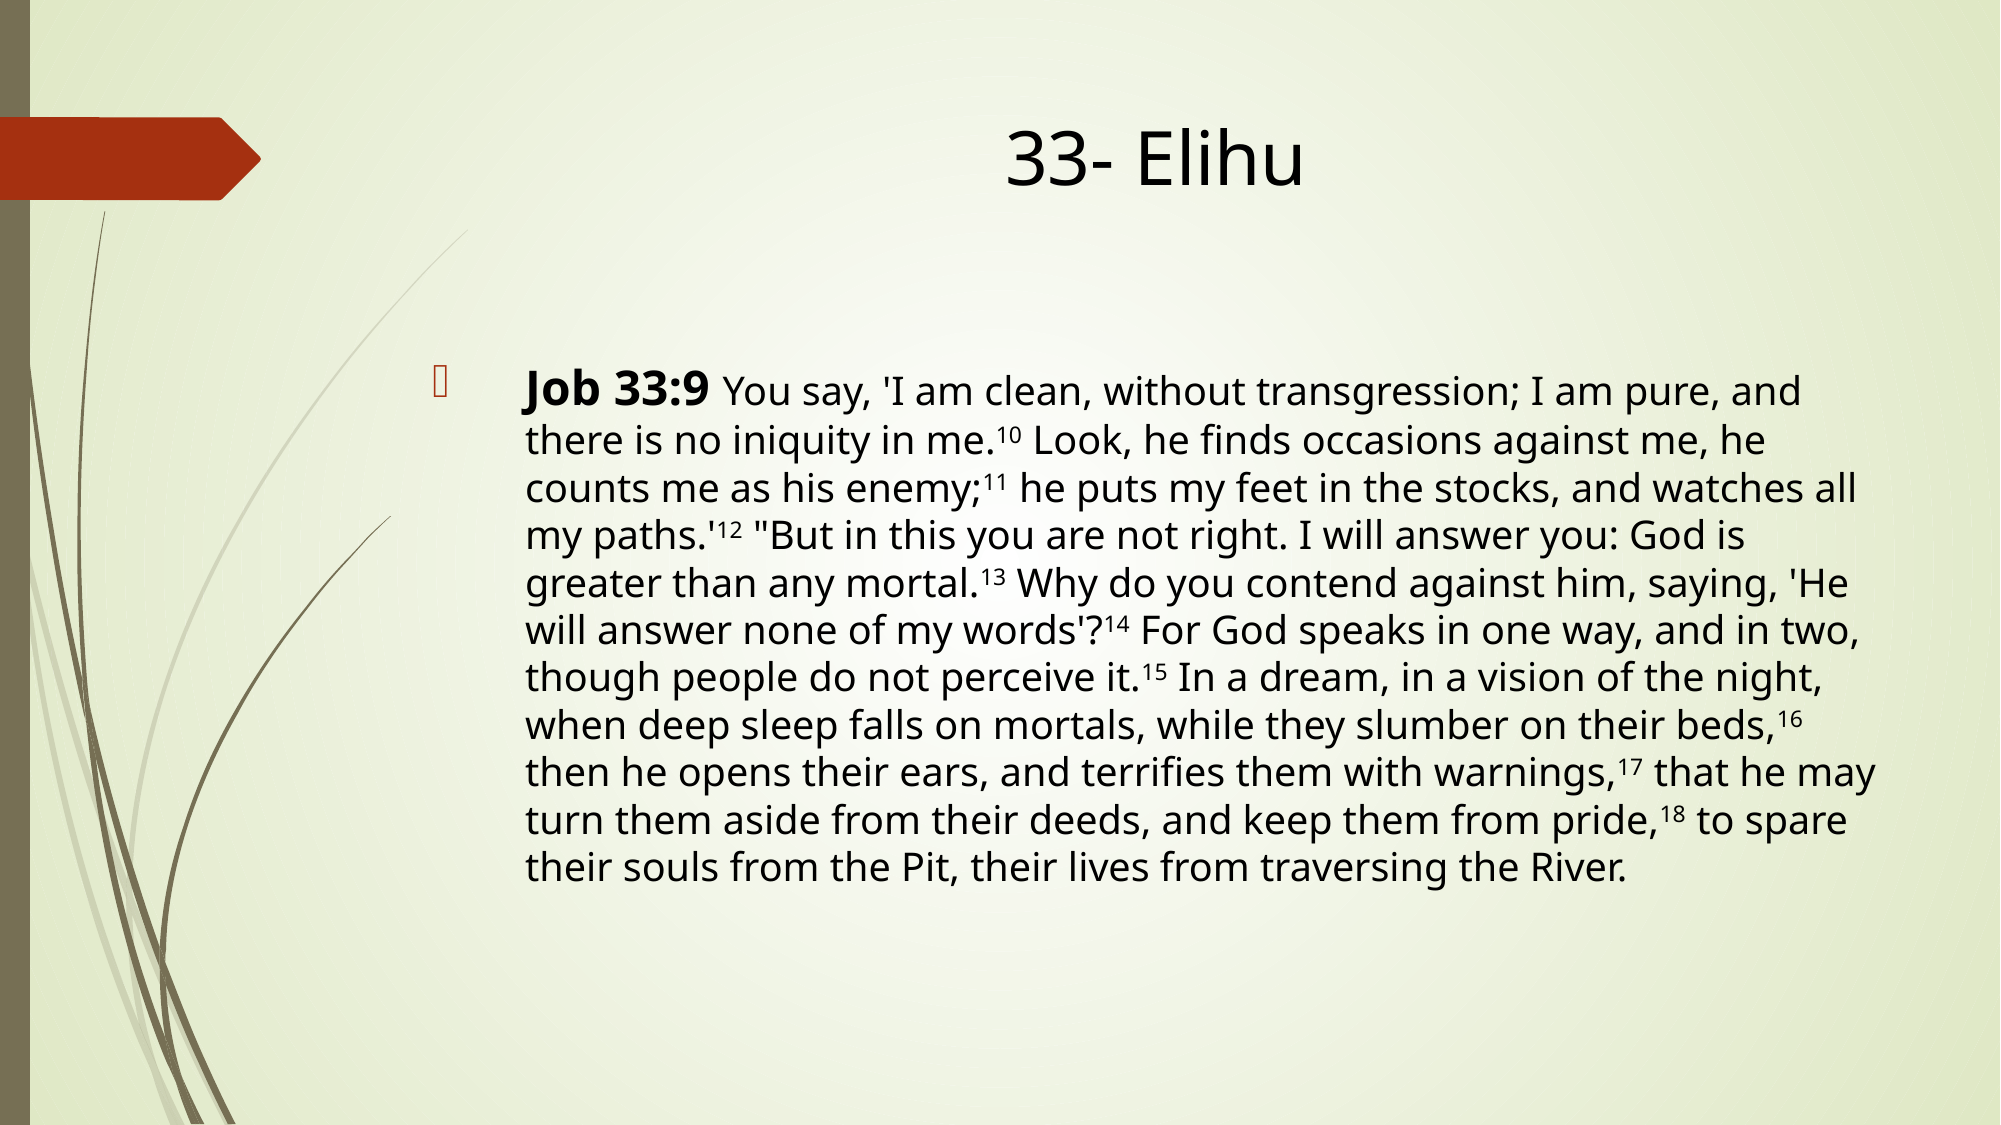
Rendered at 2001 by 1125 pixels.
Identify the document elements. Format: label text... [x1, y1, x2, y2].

title 33- Elihu [424, 101, 1888, 313]
list Job 33:9 You say, 'I am clean, without transgression; I am pure, and there is no iniquity in me.10 Look, he finds occasions against me, he counts me as his enemy;11 he puts my feet in the stocks, and watches all my paths.'12 "But in this you are not right. I will answer you: God is greater than any mortal.13 Why do you contend against him, saying, 'He will answer none of my words'?14 For God speaks in one way, and in two, though people do not perceive it.15 In a dream, in a vision of the night, when deep sleep falls on mortals, while they slumber on their beds,16 then he opens their ears, and terrifies them with warnings,17 that he may turn them aside from their deeds, and keep them from pride,18 to spare their souls from the Pit, their lives from traversing the River. [424, 349, 1888, 971]
